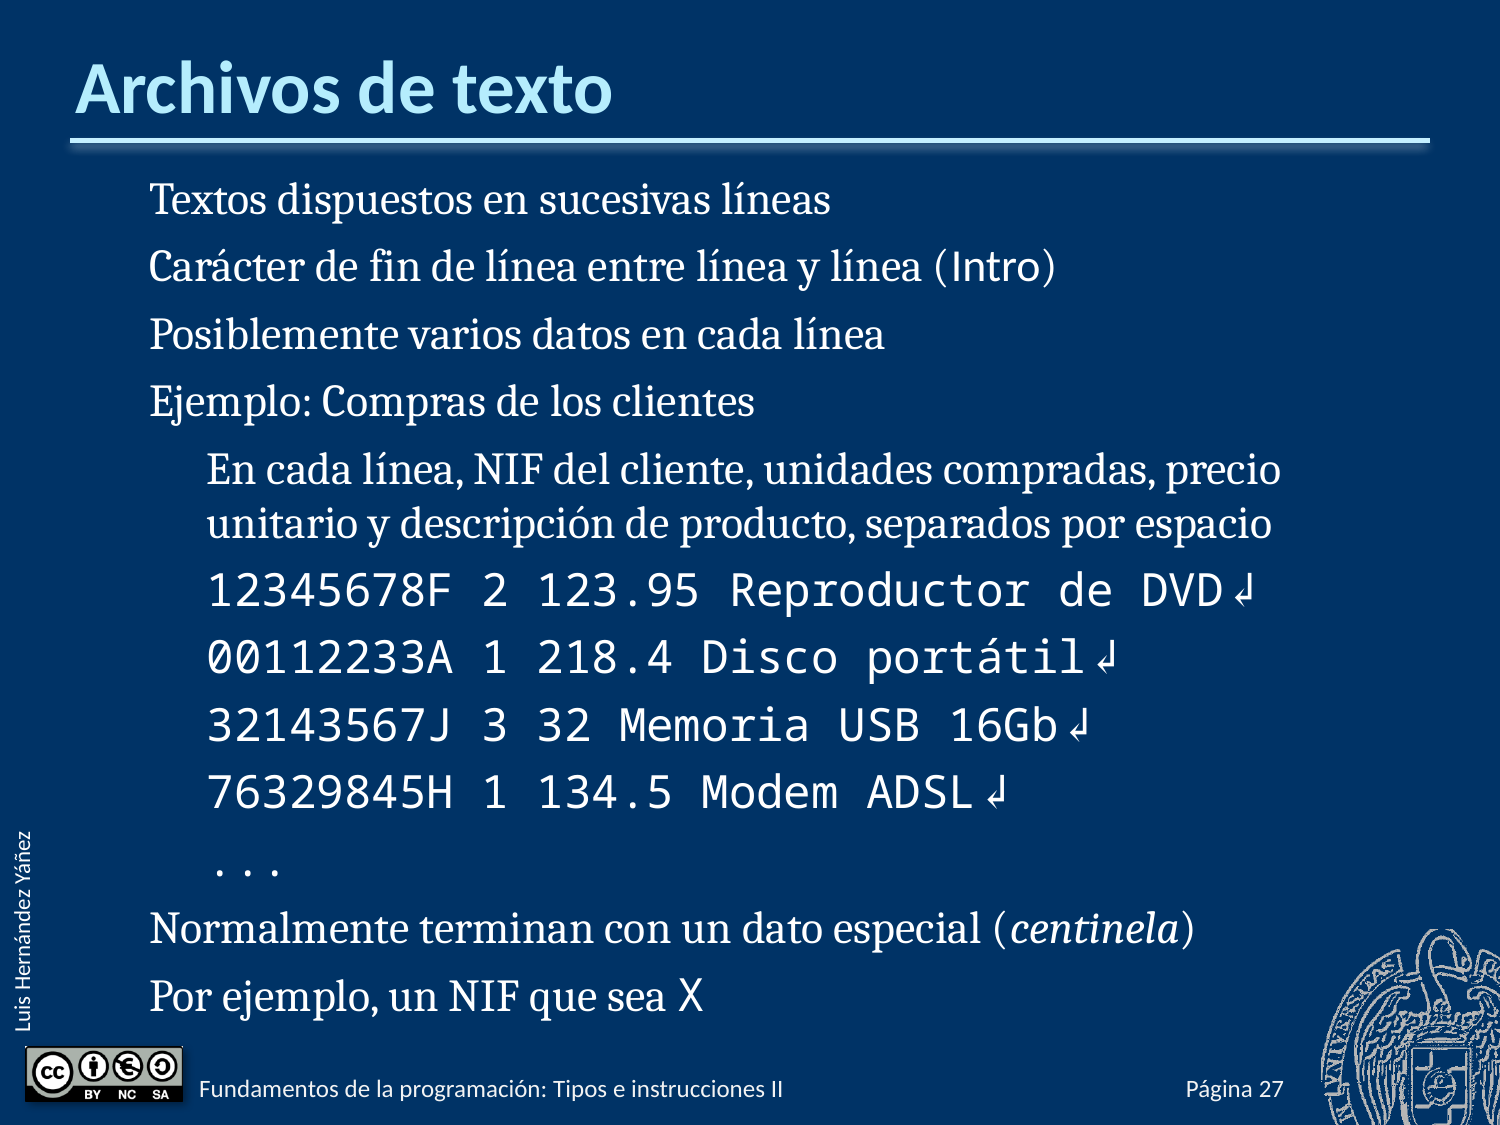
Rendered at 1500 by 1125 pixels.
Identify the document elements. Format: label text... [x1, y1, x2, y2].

footer Fundamentos de la programación: Tipos e instrucciones II [199, 1042, 1114, 1103]
title Archivos de texto [75, 46, 1425, 129]
picture [25, 1046, 183, 1102]
picture [1321, 929, 1500, 1125]
slide_number Página 251 [1136, 1042, 1285, 1103]
list Textos dispuestos en sucesivas líneas Carácter de fin de línea entre línea y línea (Intro) Posiblemente varios datos en cada línea Ejemplo: Compras de los clientes En cada línea, NIF del cliente, unidades compradas, precio unitario y descripción de producto, separados por espacio 12345678F 2 123.95 Reproductor de DVD↲ 00112233A 1 218.4 Disco portátil↲ 32143567J 3 32 Memoria USB 16Gb↲ 76329845H 1 134.5 Modem ADSL↲ ... Normalmente terminan con un dato especial (centinela) Por ejemplo, un NIF que sea X [75, 160, 1425, 1000]
